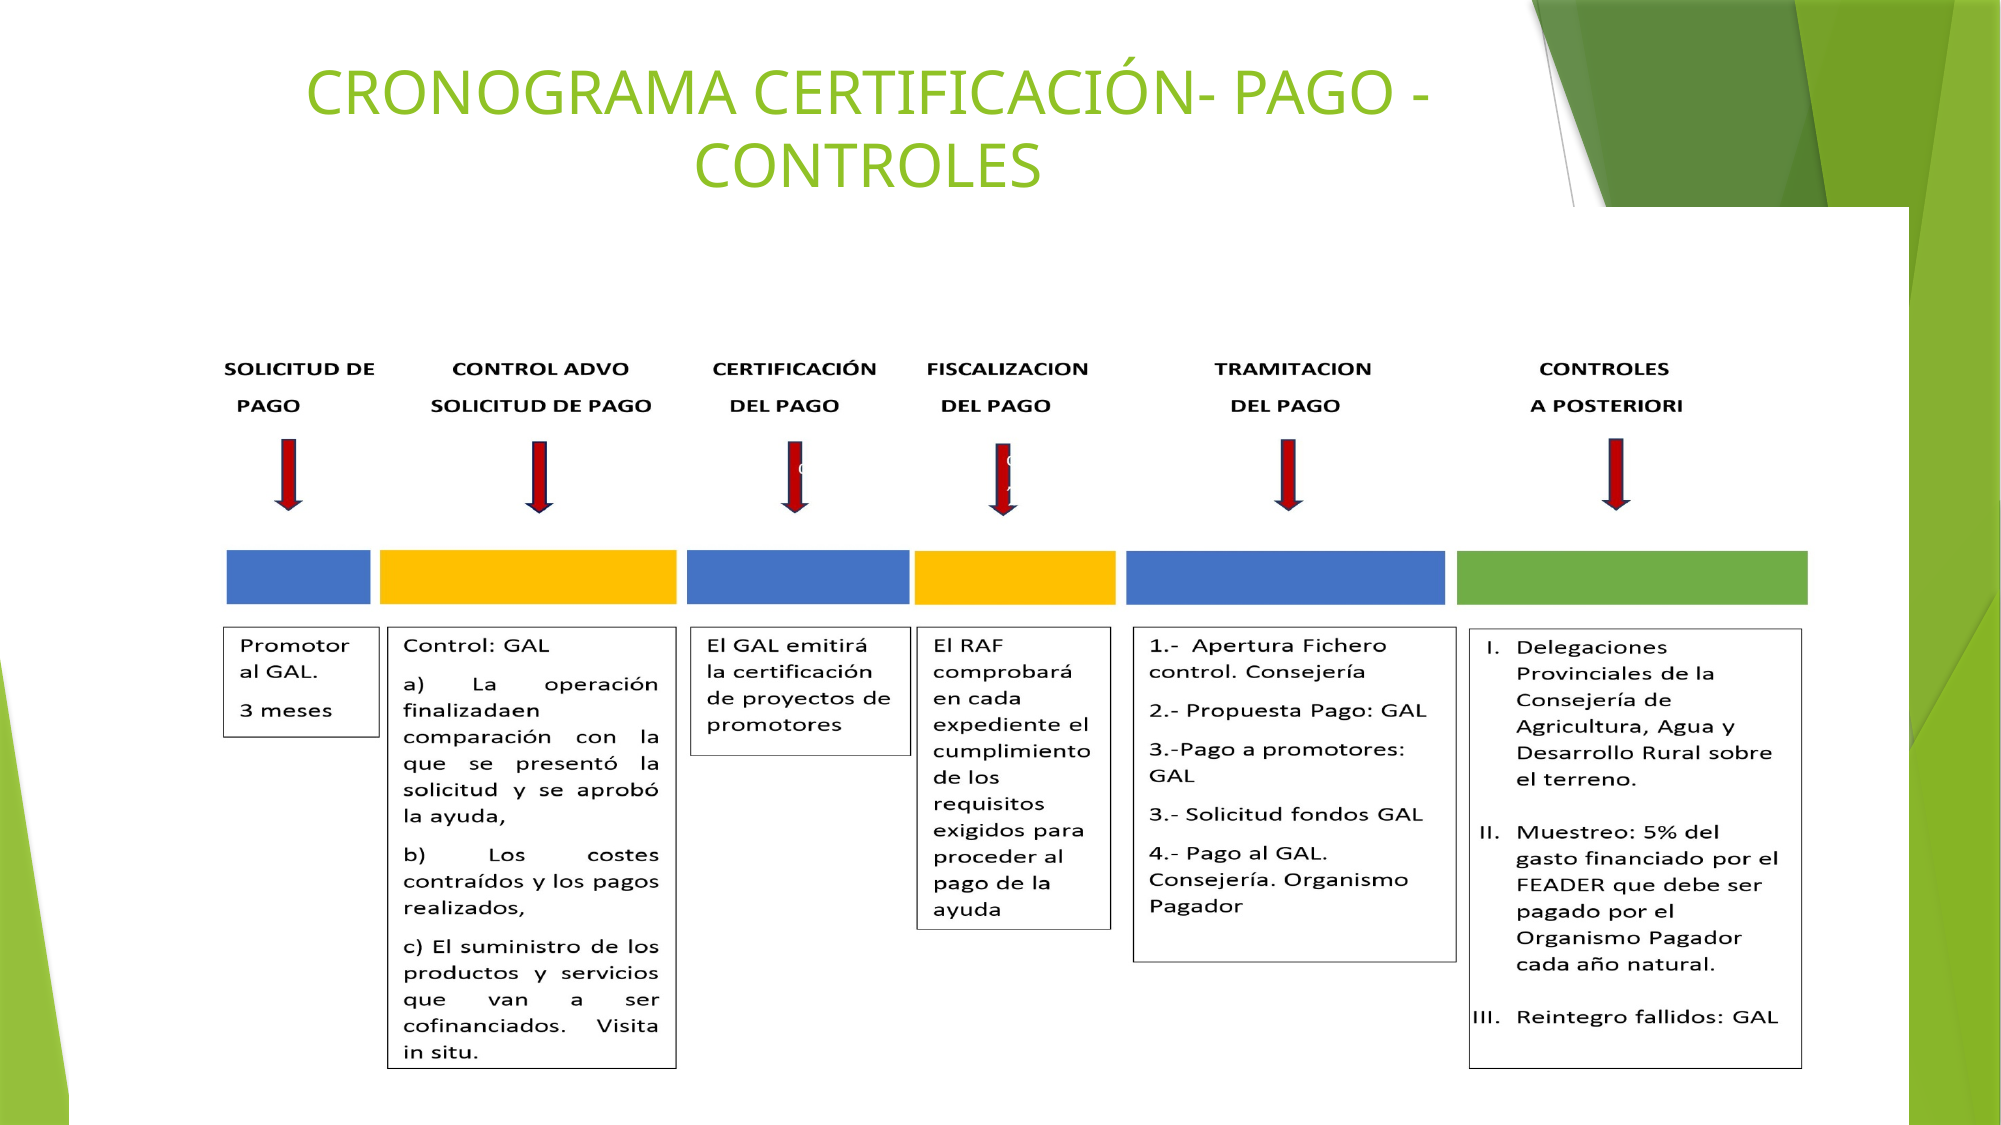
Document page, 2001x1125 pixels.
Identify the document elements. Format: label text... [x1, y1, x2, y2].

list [68, 207, 1910, 1125]
title CRONOGRAMA CERTIFICACIÓN- PAGO -CONTROLES [213, 46, 1523, 206]
